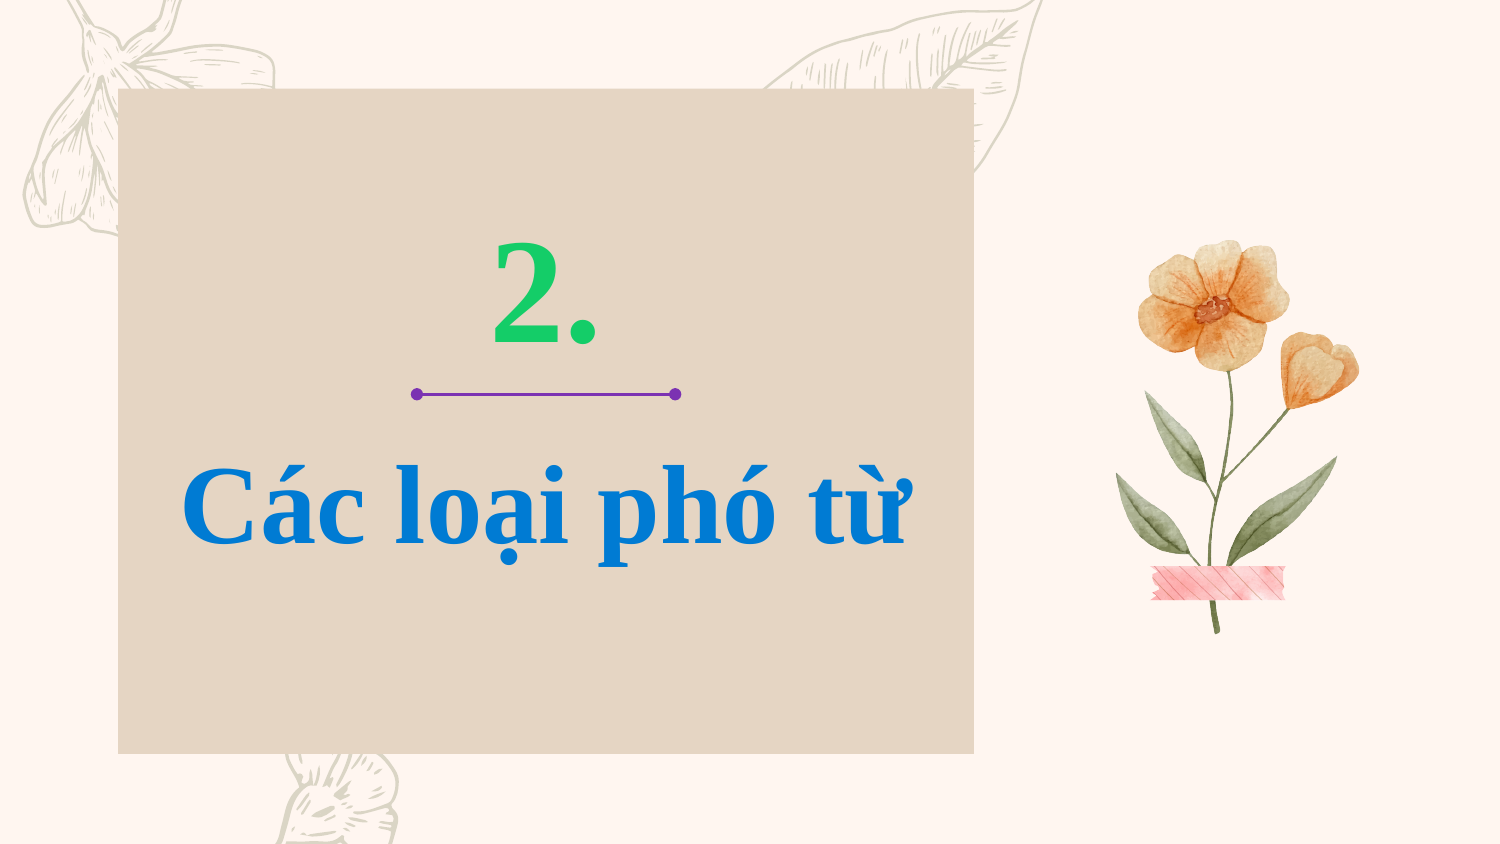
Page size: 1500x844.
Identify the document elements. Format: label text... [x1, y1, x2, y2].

title 2. [390, 200, 702, 364]
text_box [118, 88, 974, 754]
title Các loại phó từ [144, 421, 948, 576]
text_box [1073, 188, 1402, 686]
